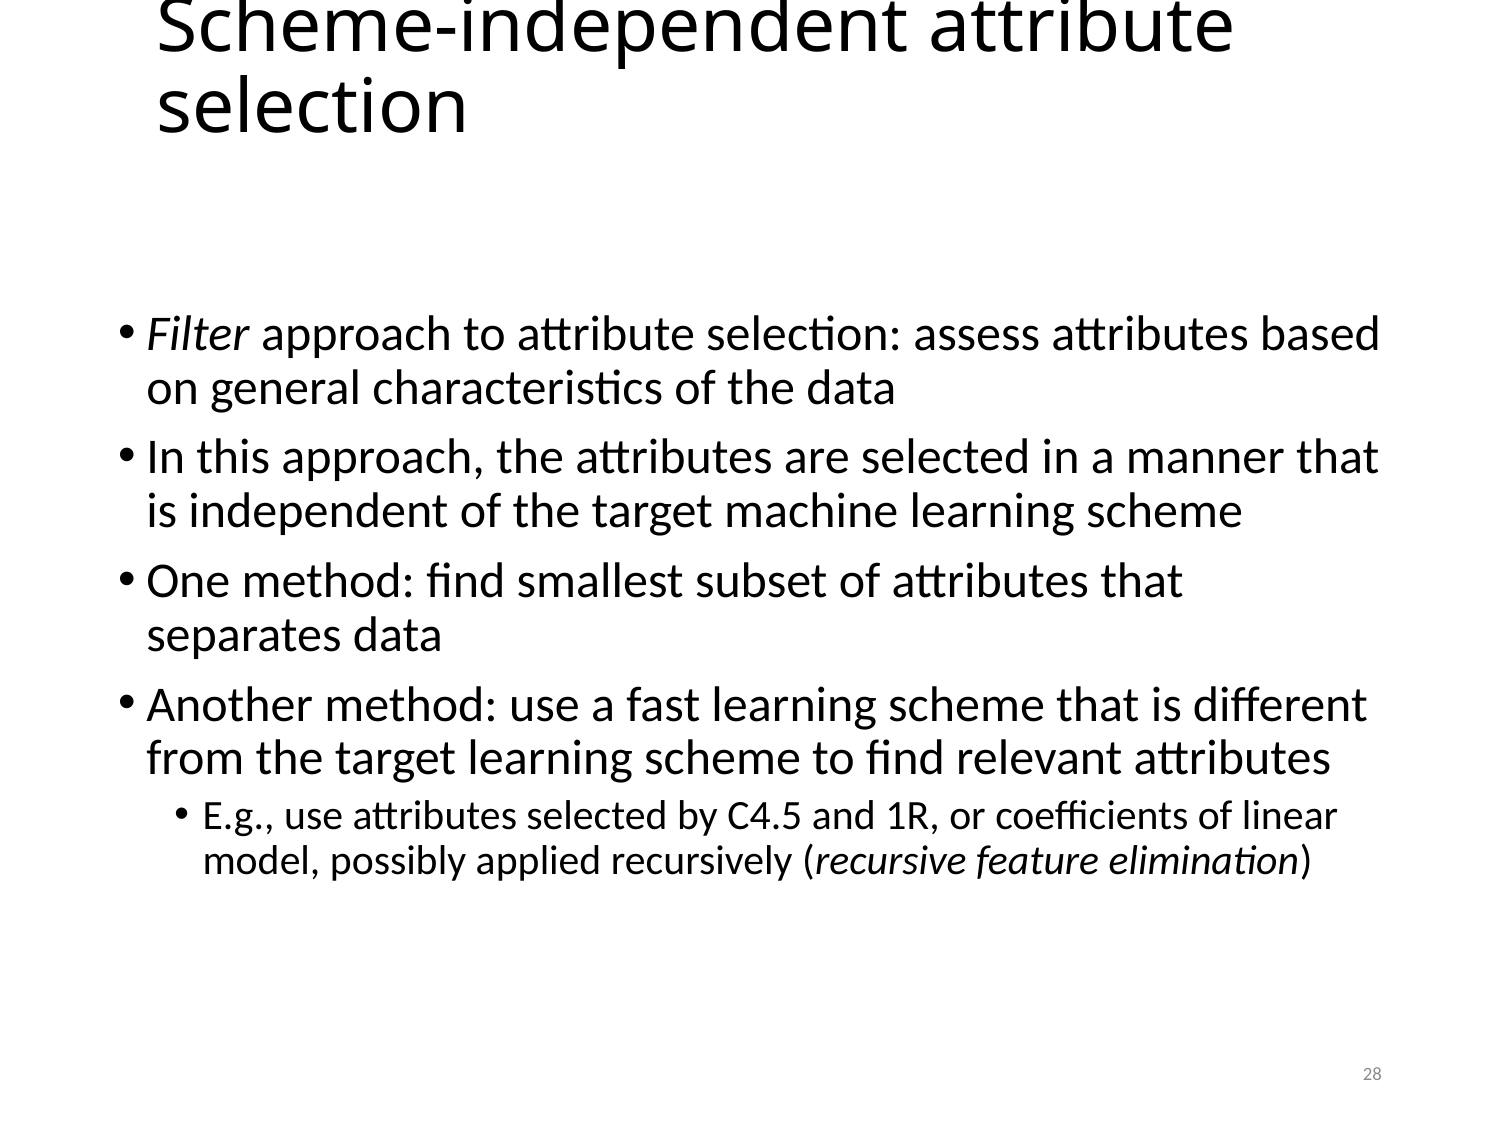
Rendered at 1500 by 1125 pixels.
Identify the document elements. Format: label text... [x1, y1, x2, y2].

title Scheme-independent attribute selection [141, 10, 1397, 126]
slide_number 28 [1059, 1042, 1397, 1103]
list Filter approach to attribute selection: assess attributes based on general characteristics of the data In this approach, the attributes are selected in a manner that is independent of the target machine learning scheme One method: find smallest subset of attributes that separates data Another method: use a fast learning scheme that is different from the target learning scheme to find relevant attributes E.g., use attributes selected by C4.5 and 1R, or coefficients of linear model, possibly applied recursively (recursive feature elimination) [103, 299, 1397, 1014]
